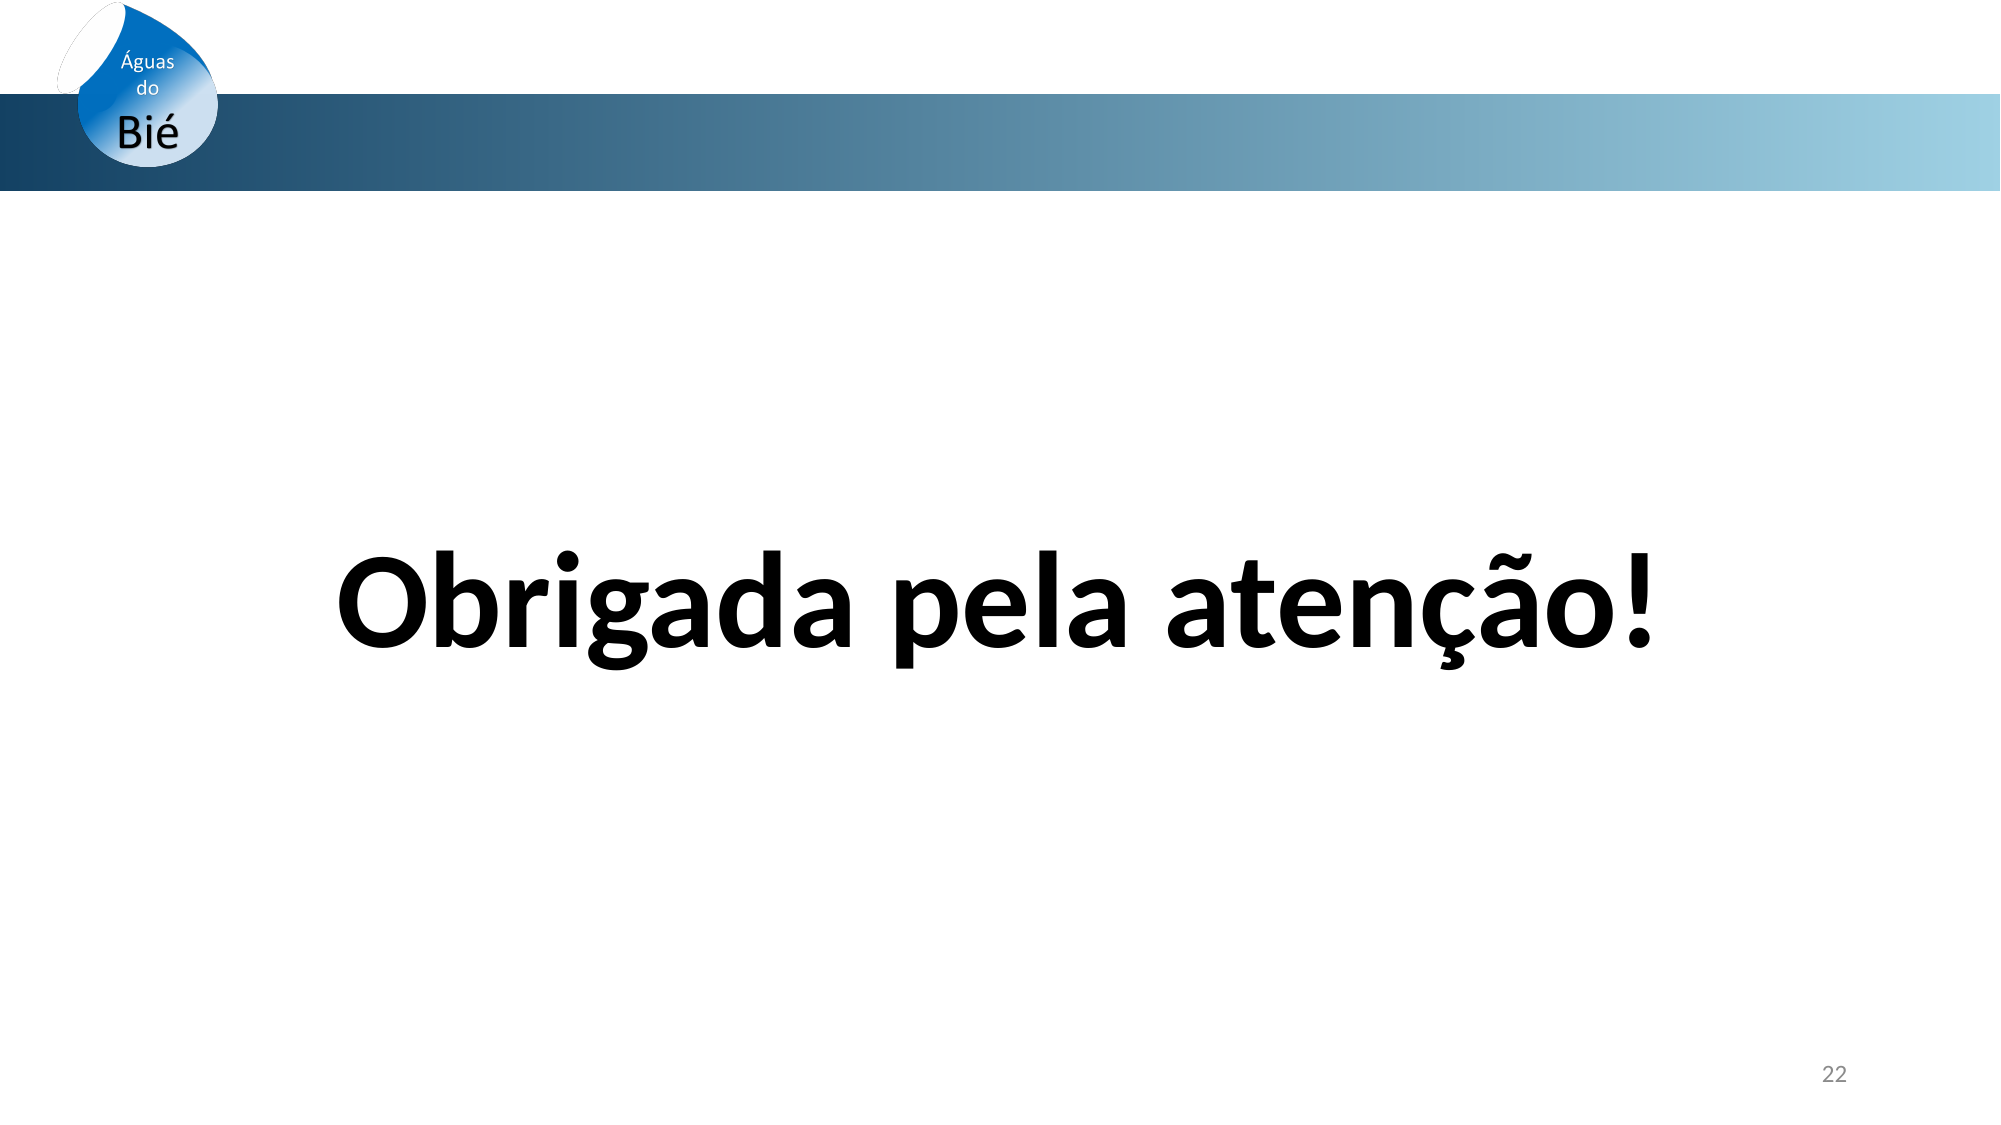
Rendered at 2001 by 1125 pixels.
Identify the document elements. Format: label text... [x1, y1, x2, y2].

picture [57, 2, 218, 194]
text_box Obrigada pela atenção! [265, 502, 1735, 728]
slide_number 22 [1412, 1042, 1863, 1103]
